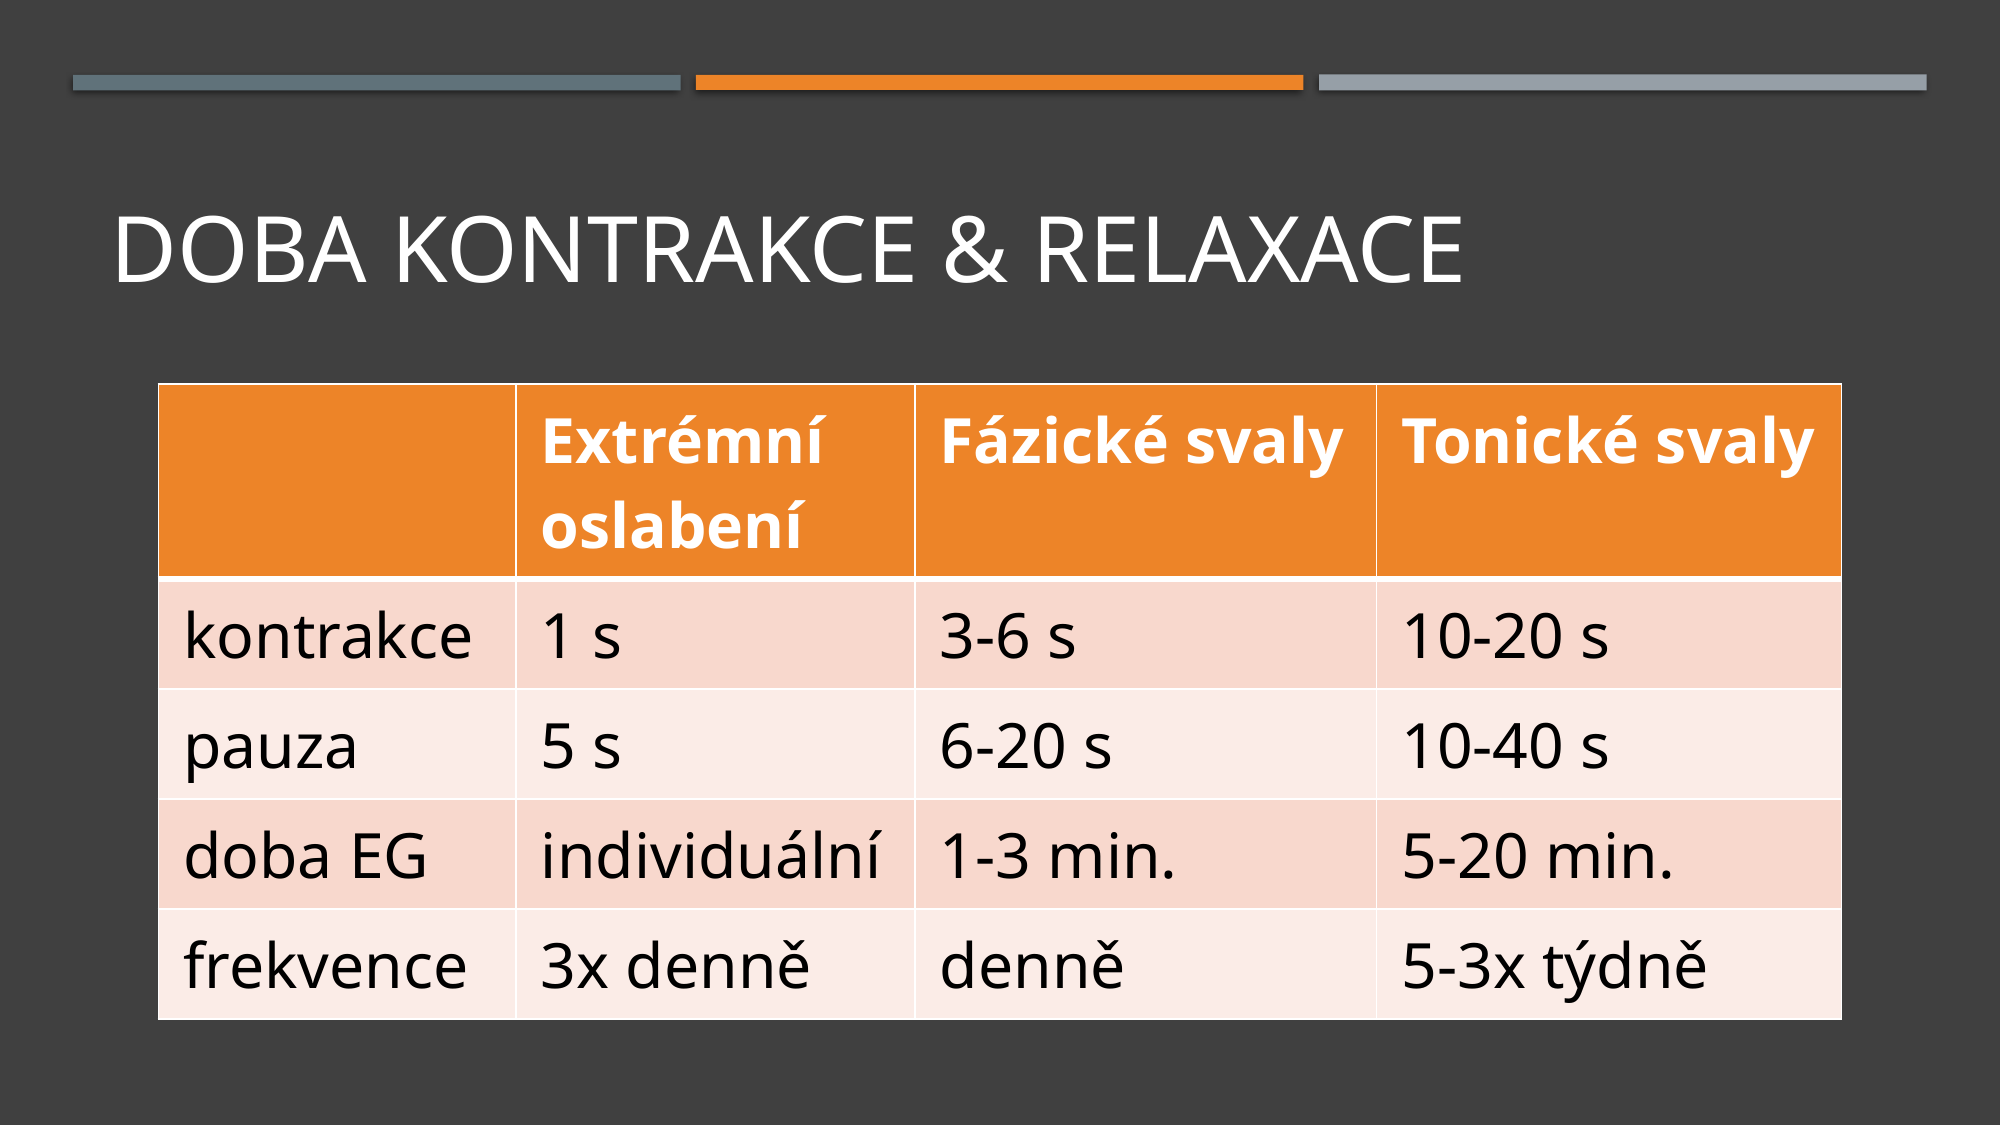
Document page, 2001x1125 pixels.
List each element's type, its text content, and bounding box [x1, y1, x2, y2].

table_cell 3x denně [517, 910, 914, 1018]
table_cell doba EG [159, 800, 515, 908]
table_cell individuální [517, 800, 914, 908]
table_cell kontrakce [159, 582, 515, 688]
text_box [72, 74, 682, 92]
table_cell 5-3x týdně [1377, 910, 1841, 1018]
table_cell 1-3 min. [916, 800, 1376, 908]
table_cell 3-6 s [916, 582, 1376, 688]
table_cell frekvence [159, 910, 515, 1018]
table_cell 5-20 min. [1377, 800, 1841, 908]
table_cell 1 s [517, 582, 914, 688]
table_cell 5 s [517, 690, 914, 798]
table_header Extrémní oslabení [517, 385, 914, 576]
table_cell 10-20 s [1377, 582, 1841, 688]
table_cell 6-20 s [916, 690, 1376, 798]
text_box [695, 74, 1304, 91]
table_header Fázické svaly [916, 385, 1376, 576]
table_cell denně [916, 910, 1376, 1018]
table_header [159, 385, 515, 576]
text_box [1318, 73, 1928, 92]
table_cell pauza [159, 690, 515, 798]
table_header Tonické svaly [1377, 385, 1841, 576]
title DOBA KONTRAKCE & RELAXACE [95, 115, 1905, 311]
table_cell 10-40 s [1377, 690, 1841, 798]
text_box [0, 0, 2000, 1125]
